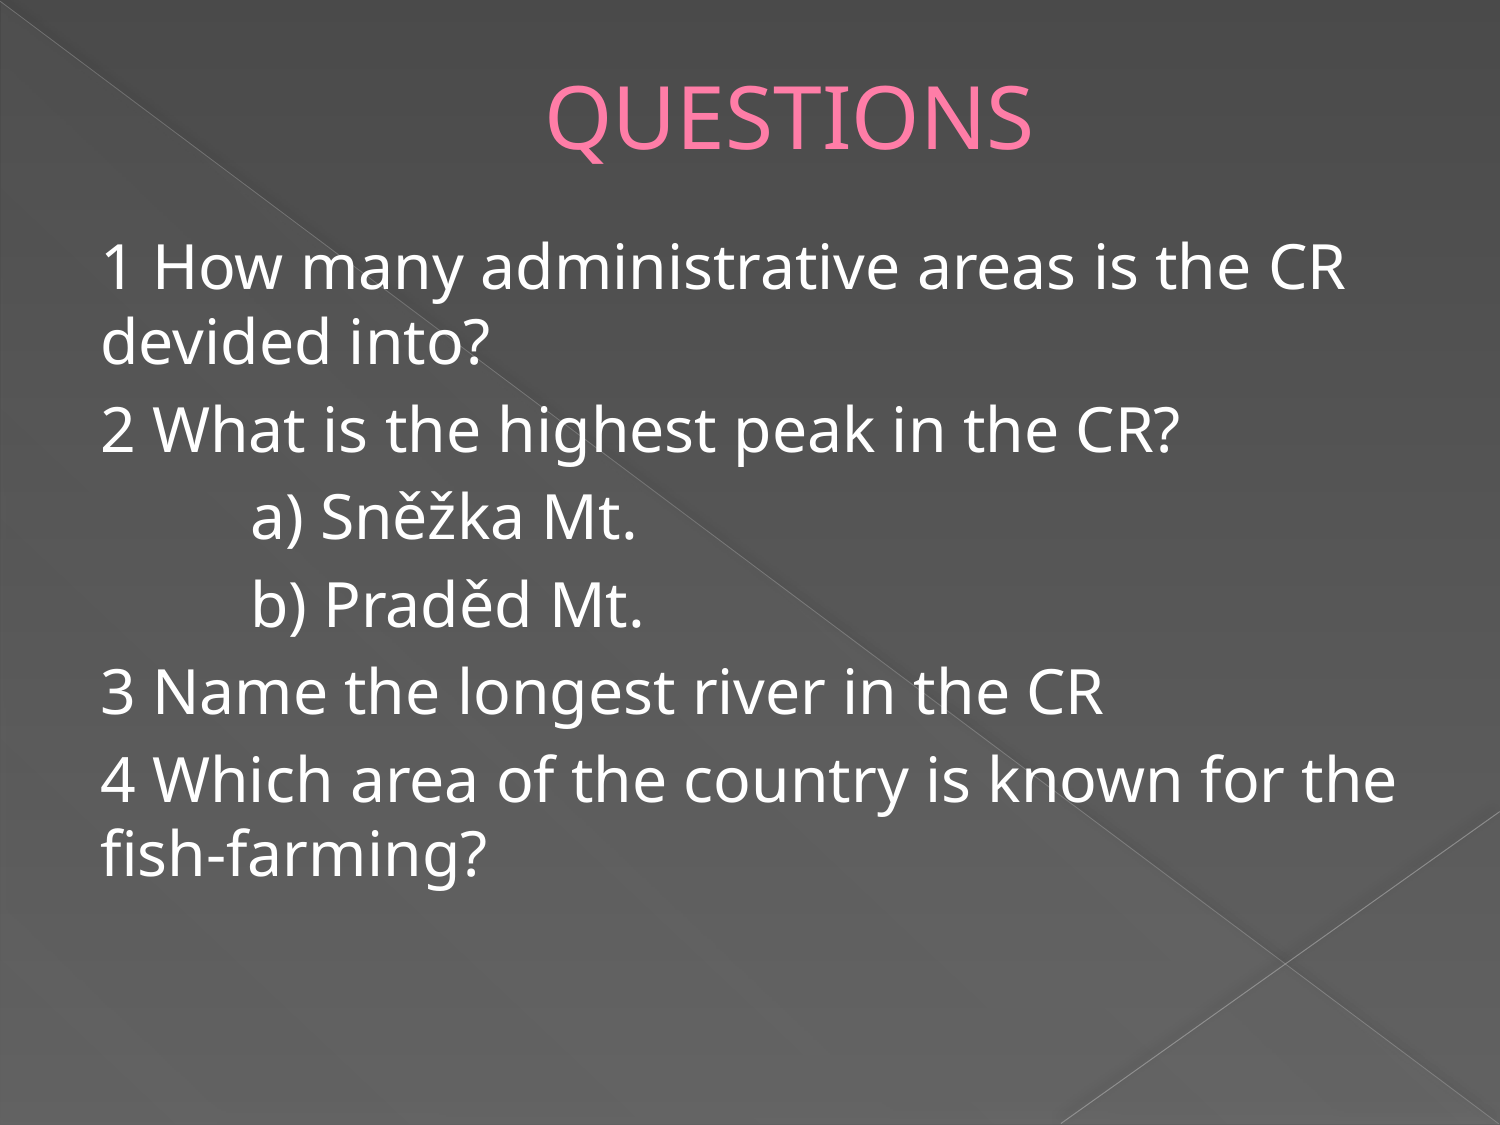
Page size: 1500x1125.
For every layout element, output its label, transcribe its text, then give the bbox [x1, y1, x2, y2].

list 1 How many administrative areas is the CR devided into? 2 What is the highest peak in the CR? a) Sněžka Mt. b) Praděd Mt. 3 Name the longest river in the CR 4 Which area of the country is known for the fish-farming? [75, 219, 1425, 1059]
title QUESTIONS [75, 43, 1425, 185]
